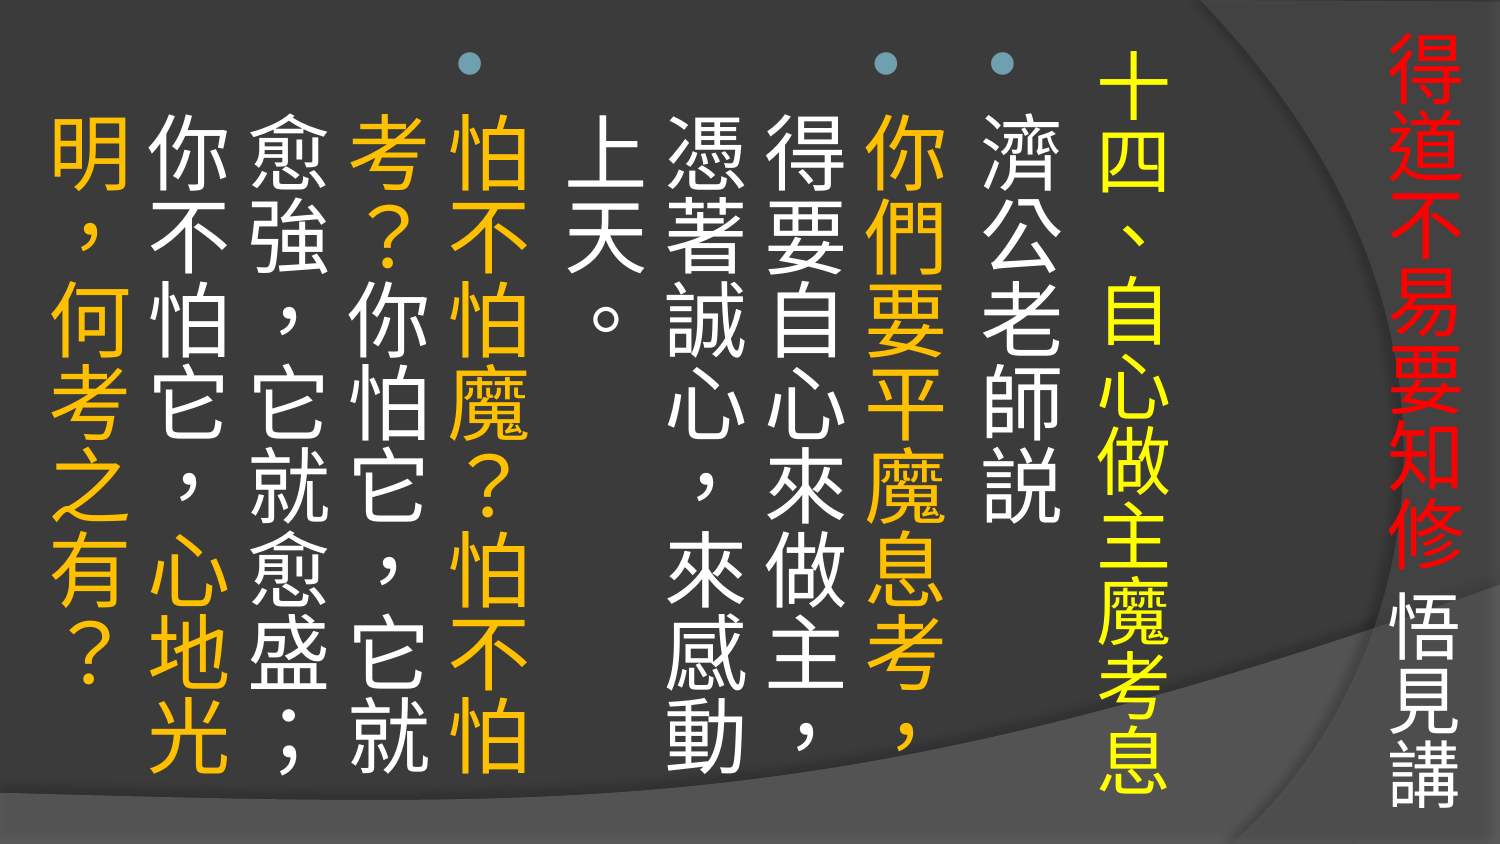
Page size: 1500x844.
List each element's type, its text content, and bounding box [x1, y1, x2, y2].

list 十四、自心做主魔考息 濟公老師説 你們要平魔息考，得要自心來做主，憑著誠心，來感動上天。 怕不怕魔？怕不怕考？你怕它，它就愈強，它就愈盛；你不怕它，心地光明，何考之有？ [29, 27, 1365, 820]
title 得道不易要知修 悟見講 [1364, 21, 1483, 820]
